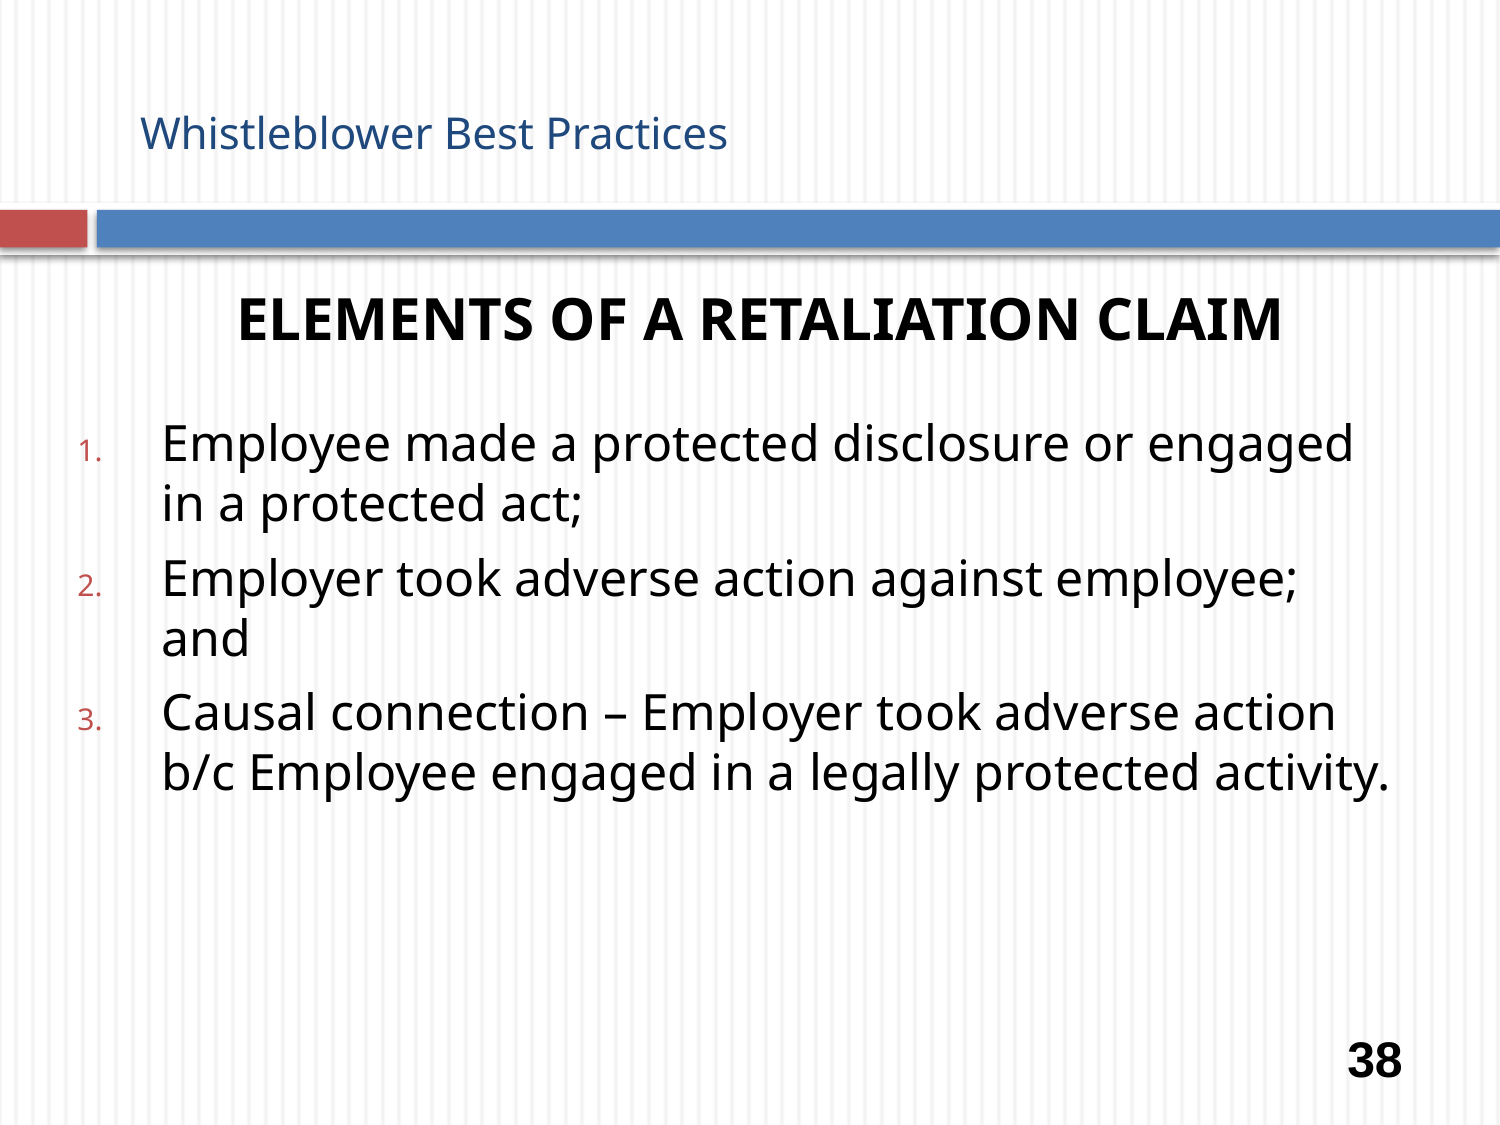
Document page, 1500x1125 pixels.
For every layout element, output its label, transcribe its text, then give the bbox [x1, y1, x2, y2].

list Elements of a Retaliation Claim Employee made a protected disclosure or engaged in a protected act; Employer took adverse action against employee; and Causal connection – Employer took adverse action b/c Employee engaged in a legally protected activity. [62, 274, 1413, 1013]
slide_number 38 [1312, 1025, 1438, 1091]
title Whistleblower Best Practices [124, 49, 1463, 213]
